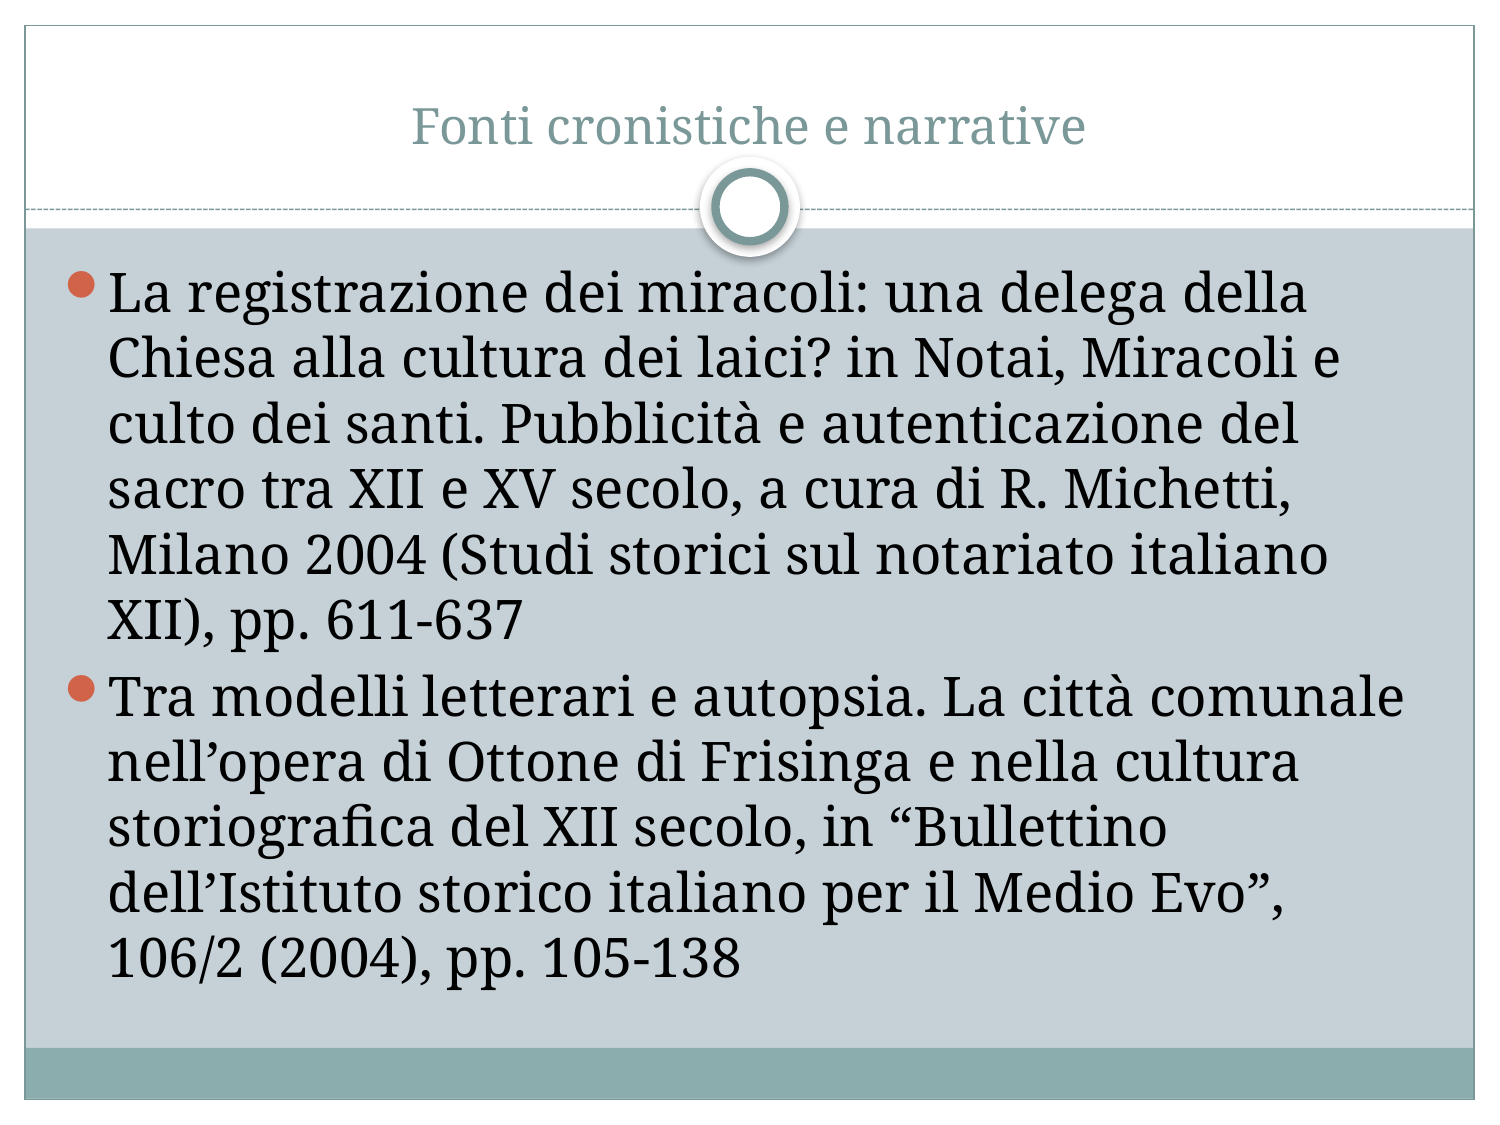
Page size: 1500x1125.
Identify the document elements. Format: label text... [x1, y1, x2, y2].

list La registrazione dei miracoli: una delega della Chiesa alla cultura dei laici? in Notai, Miracoli e culto dei santi. Pubblicità e autenticazione del sacro tra XII e XV secolo, a cura di R. Michetti, Milano 2004 (Studi storici sul notariato italiano XII), pp. 611-637 Tra modelli letterari e autopsia. La città comunale nell’opera di Ottone di Frisinga e nella cultura storiografica del XII secolo, in “Bullettino dell’Istituto storico italiano per il Medio Evo”, 106/2 (2004), pp. 105-138 [49, 250, 1445, 1001]
title Fonti cronistiche e narrative [49, 37, 1450, 162]
